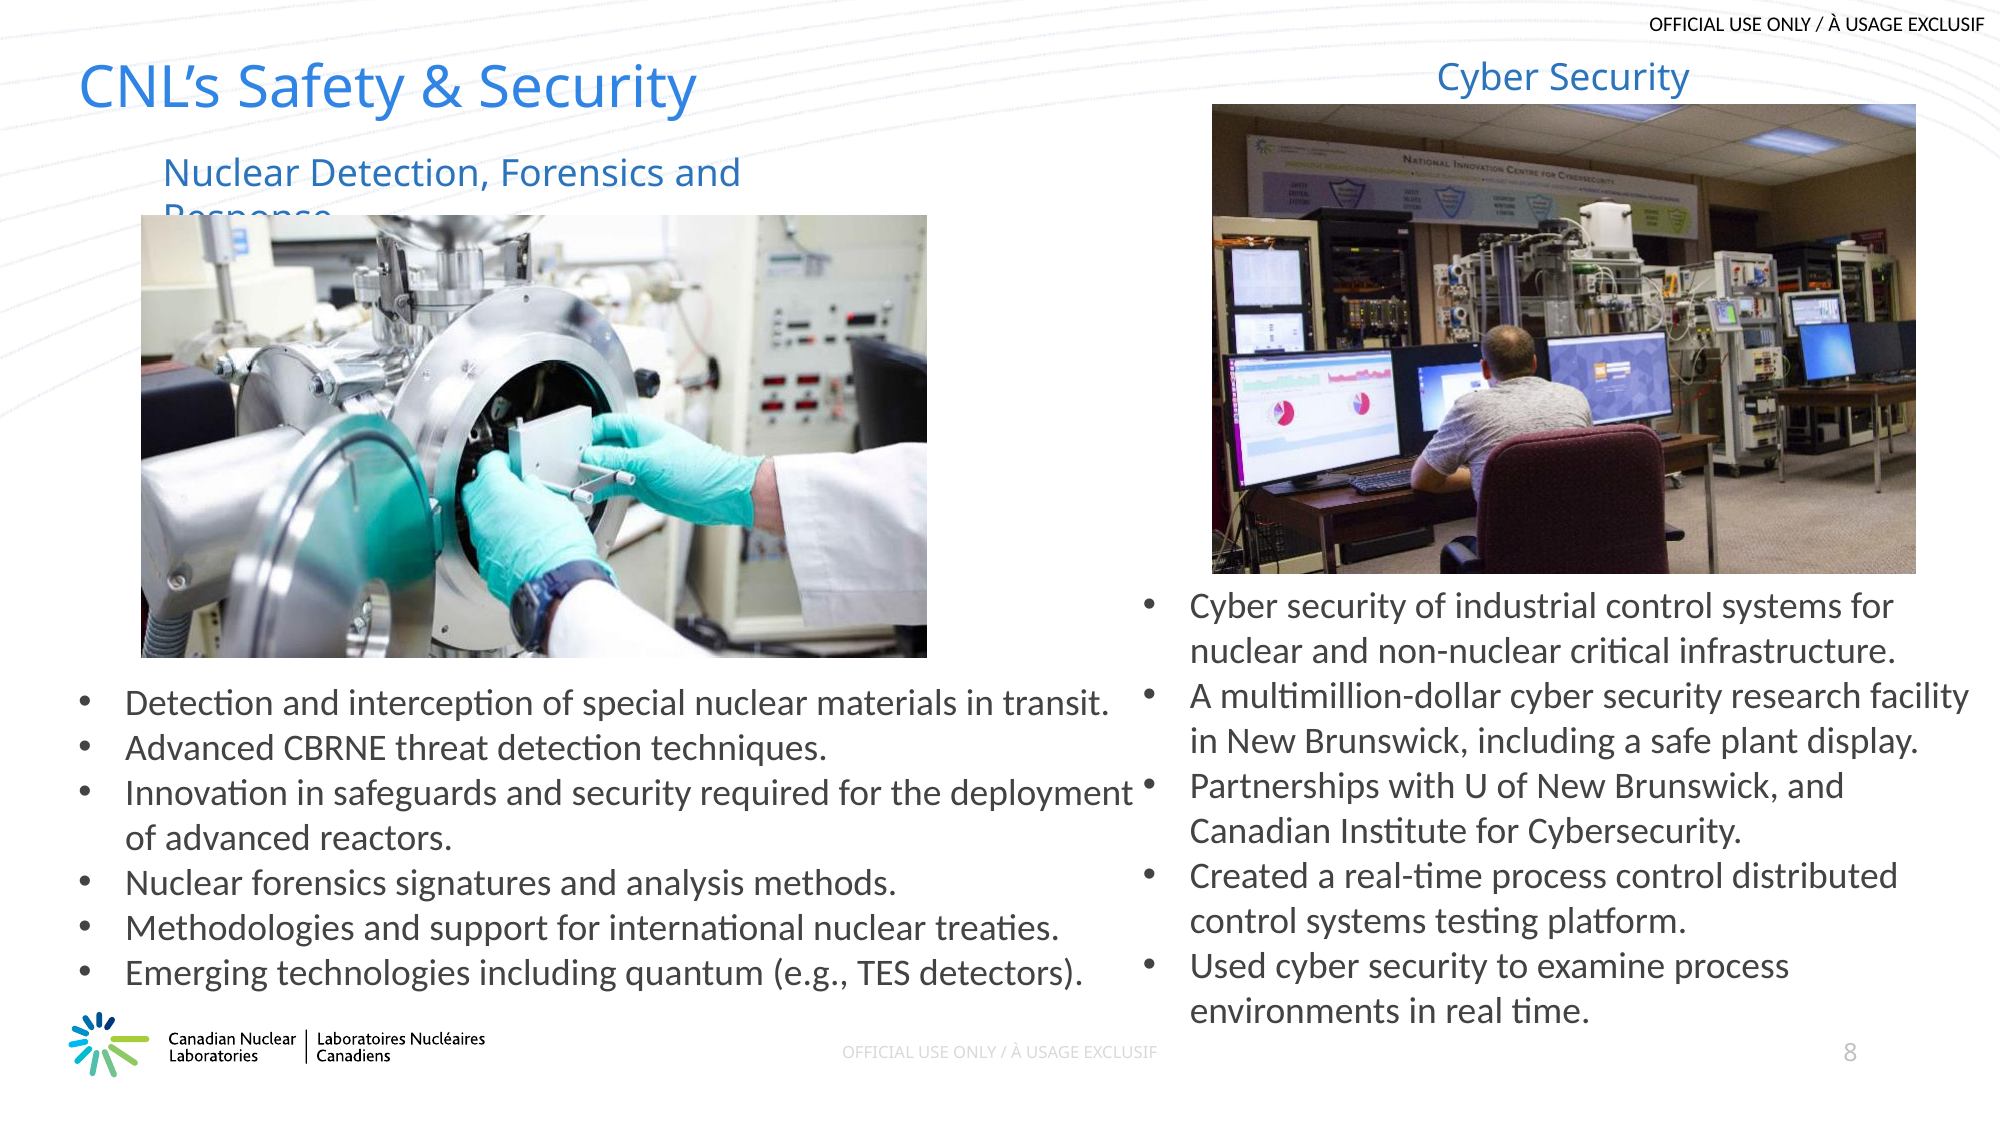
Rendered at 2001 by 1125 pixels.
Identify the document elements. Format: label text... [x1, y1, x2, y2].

text_box Cyber security of industrial control systems for nuclear and non-nuclear critical infrastructure. A multimillion-dollar cyber security research facility in New Brunswick, including a safe plant display. Partnerships with U of New Brunswick, and Canadian Institute for Cybersecurity. Created a real-time process control distributed control systems testing platform. Used cyber security to examine process environments in real time. [1128, 573, 2000, 1039]
title CNL’s Safety & Security [63, 36, 1871, 142]
picture [0, 0, 2001, 658]
text_box Detection and interception of special nuclear materials in transit. Advanced CBRNE threat detection techniques. Innovation in safeguards and security required for the deployment of advanced reactors. Nuclear forensics signatures and analysis methods. Methodologies and support for international nuclear treaties. Emerging technologies including quantum (e.g., TES detectors). [63, 670, 1128, 1001]
text_box Nuclear Detection, Forensics and Response [147, 141, 920, 215]
text_box Cyber Security [1421, 45, 1707, 104]
